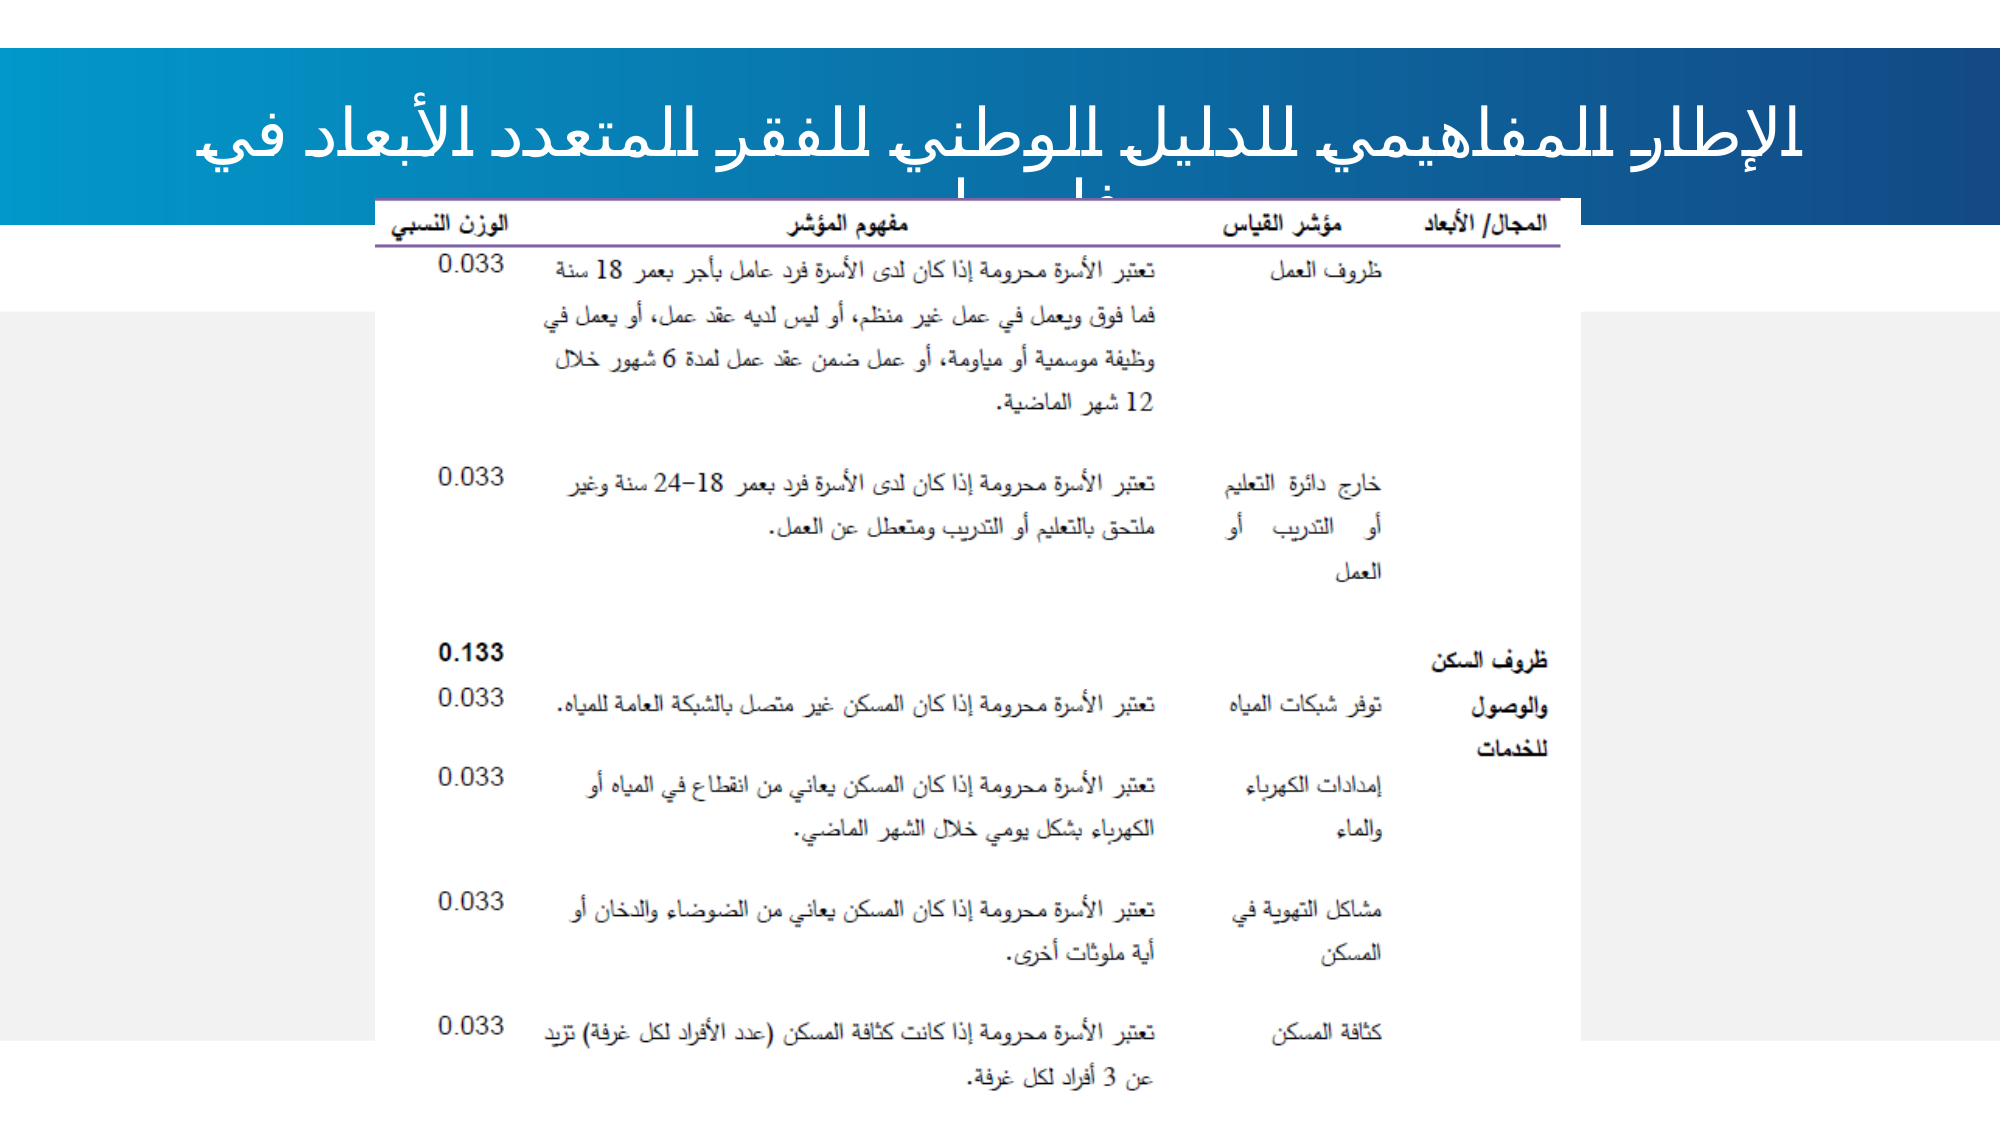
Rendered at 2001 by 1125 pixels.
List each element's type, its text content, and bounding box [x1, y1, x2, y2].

subtitle الإطار المفاهيمي للدليل الوطني للفقر المتعدد الأبعاد في فلسطين [93, 91, 1907, 167]
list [374, 198, 1581, 1125]
picture [716, 167, 733, 172]
picture [959, 178, 964, 198]
